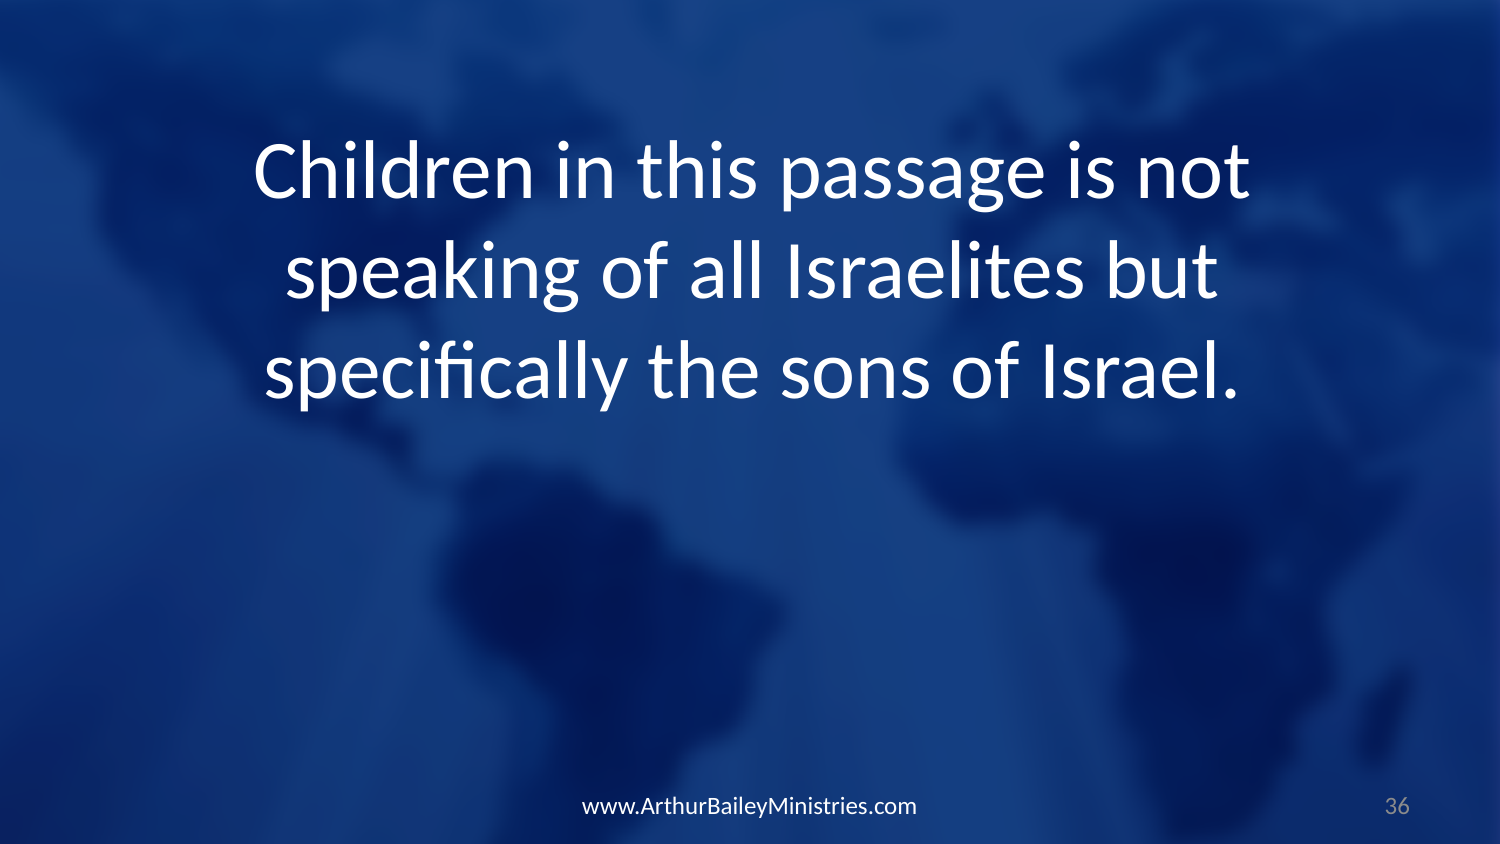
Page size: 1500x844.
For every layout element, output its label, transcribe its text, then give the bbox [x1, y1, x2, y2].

list Children in this passage is not speaking of all Israelites but specifically the sons of Israel. [151, 107, 1355, 741]
slide_number 36 [1074, 782, 1425, 827]
picture [0, 0, 1500, 844]
footer www.ArthurBaileyMinistries.com [512, 782, 988, 827]
